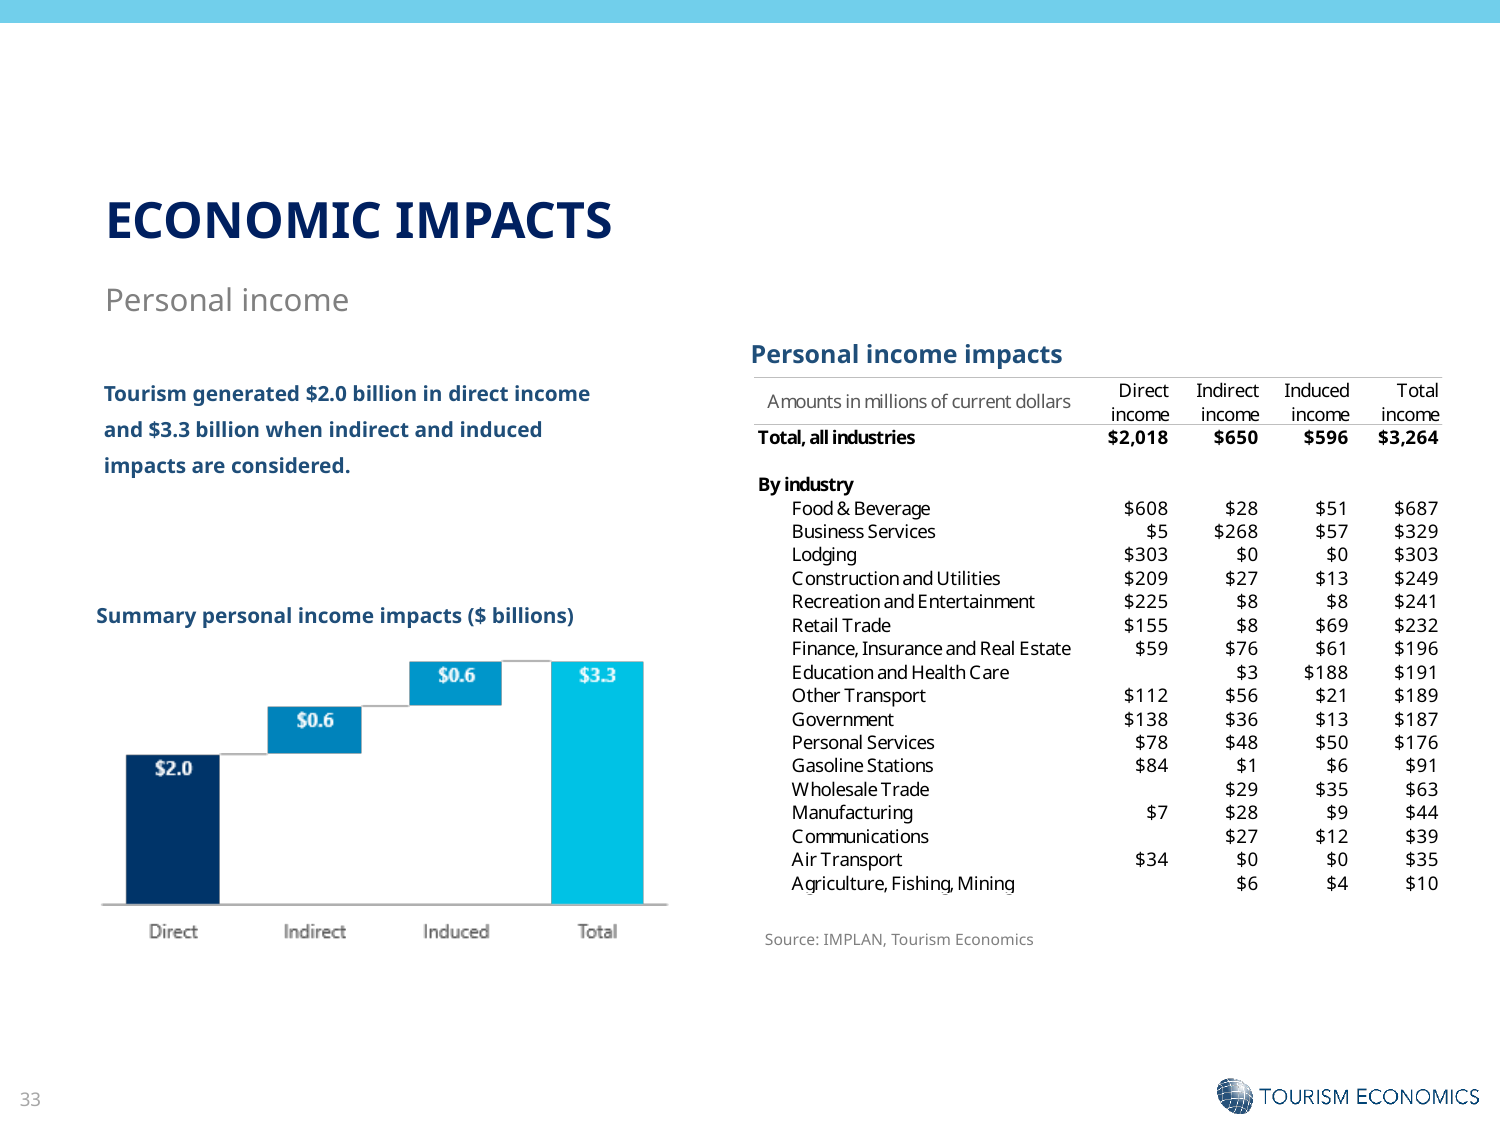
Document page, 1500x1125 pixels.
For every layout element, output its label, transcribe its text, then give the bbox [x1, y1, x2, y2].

text_box ECONOMIC IMPACTS [104, 193, 694, 249]
picture [1207, 1072, 1488, 1119]
text_box Source: IMPLAN, Tourism Economics [749, 922, 1137, 956]
text_box Personal income impacts [735, 324, 1423, 376]
picture [754, 376, 1443, 907]
text_box Summary personal income impacts ($ billions) [81, 583, 623, 635]
text_box Tourism generated $2.0 billion in direct income and $3.3 billion when indirect and induced impacts are considered. [88, 362, 630, 486]
text_box Personal income [104, 280, 595, 318]
picture [89, 631, 684, 957]
